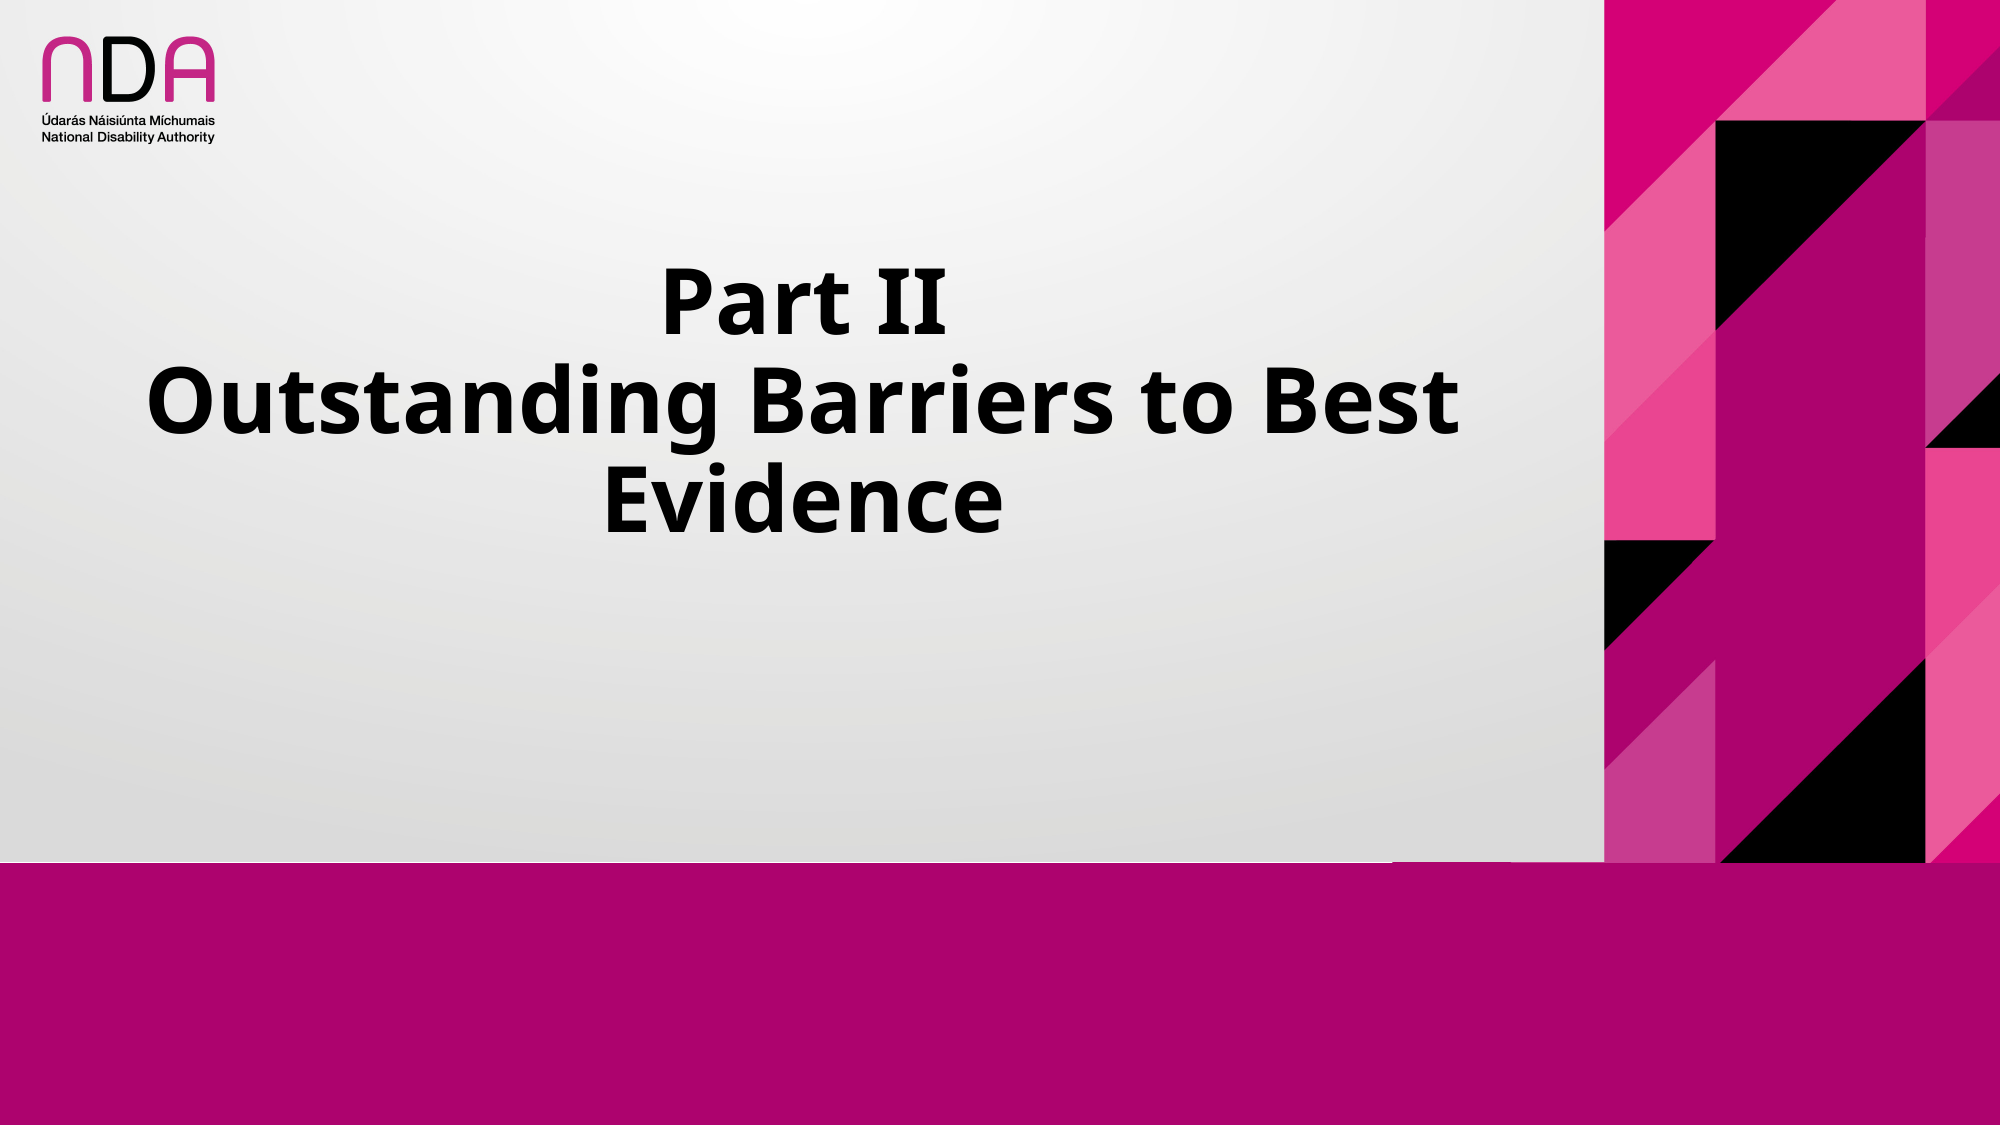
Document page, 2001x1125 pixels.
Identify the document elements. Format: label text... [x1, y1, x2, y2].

title Part II Outstanding Barriers to Best Evidence [73, 143, 1534, 775]
picture [0, 0, 2000, 1125]
